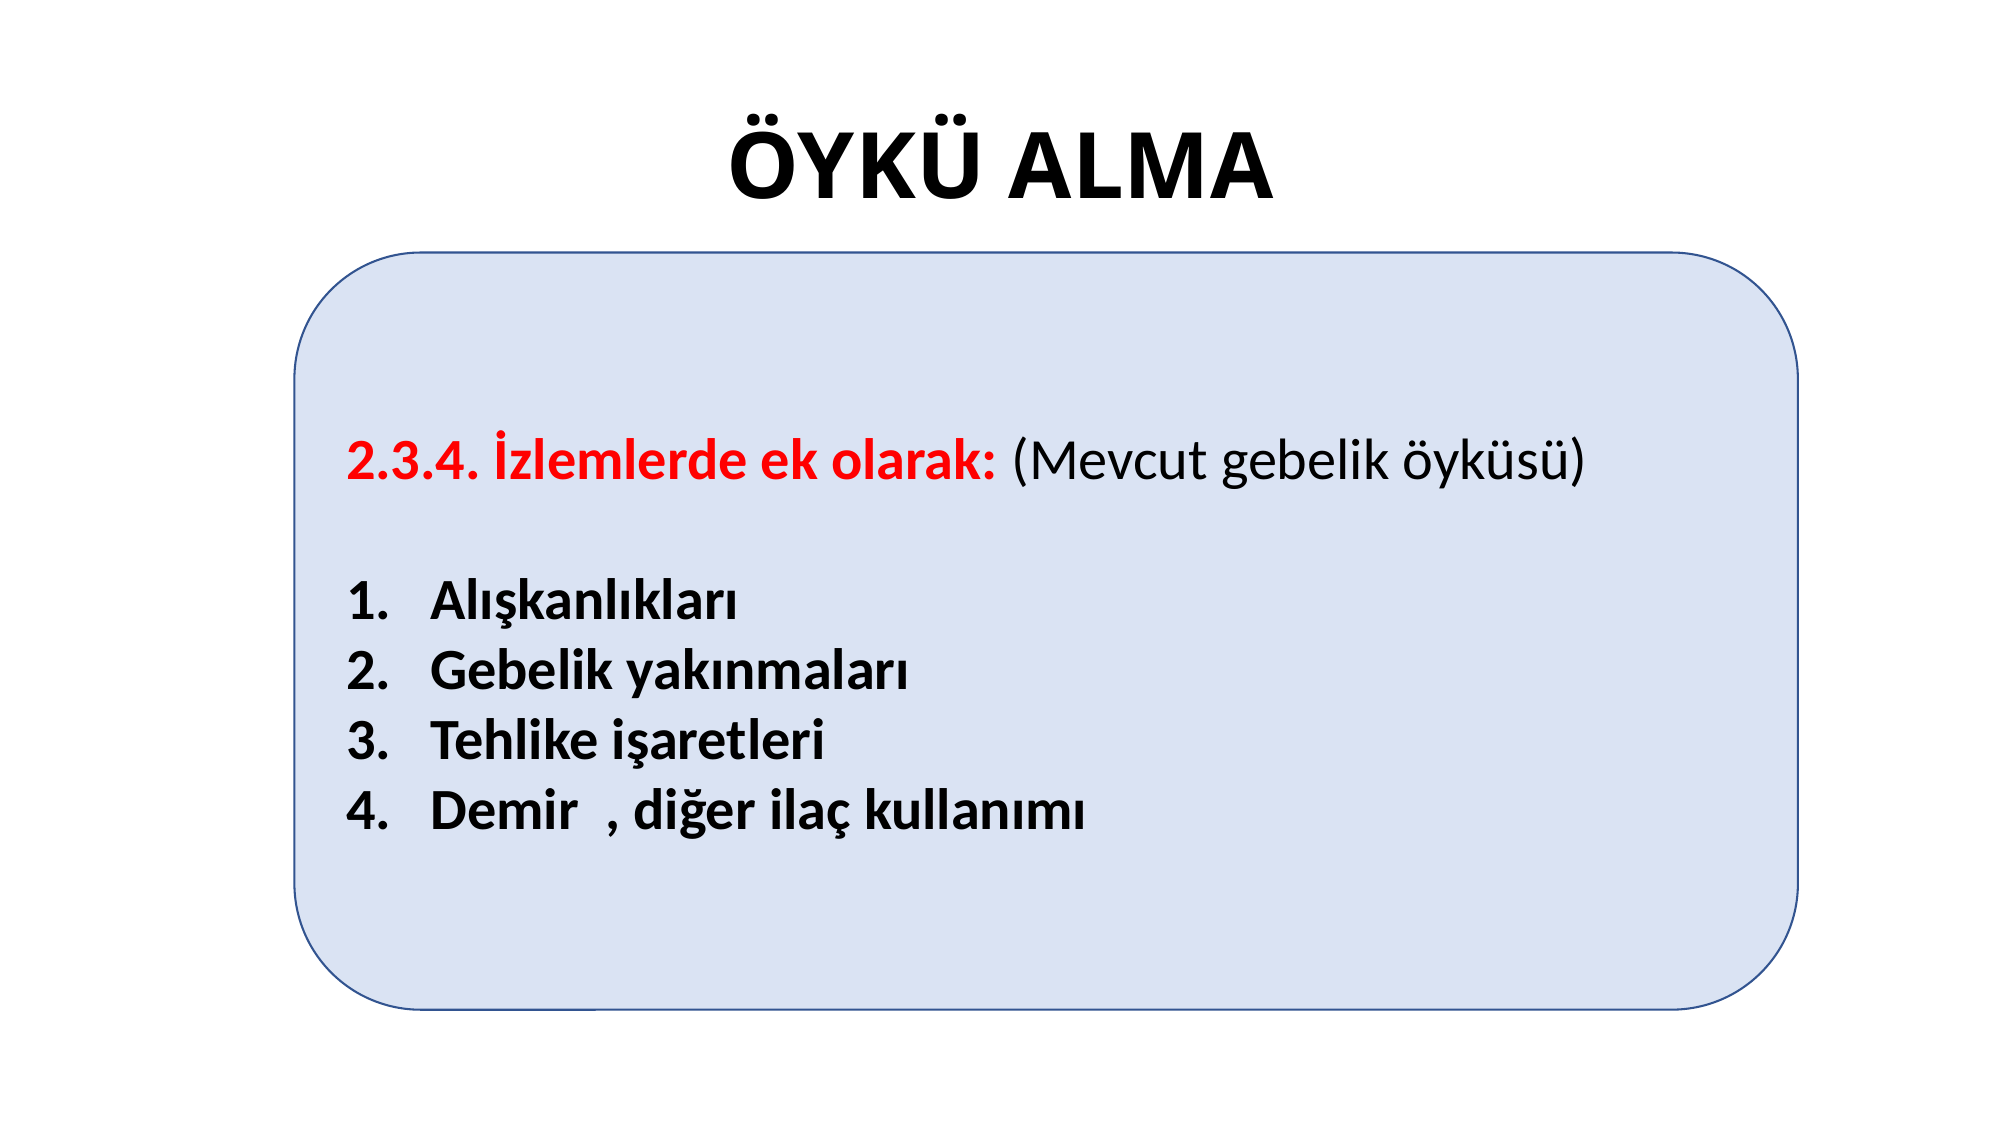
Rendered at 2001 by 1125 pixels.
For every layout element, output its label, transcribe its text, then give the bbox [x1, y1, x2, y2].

title ÖYKÜ ALMA [137, 59, 1863, 278]
text_box 2.3.4. İzlemlerde ek olarak: (Mevcut gebelik öyküsü) Alışkanlıkları Gebelik yakınmaları Tehlike işaretleri Demir , diğer ilaç kullanımı [293, 251, 1799, 1011]
